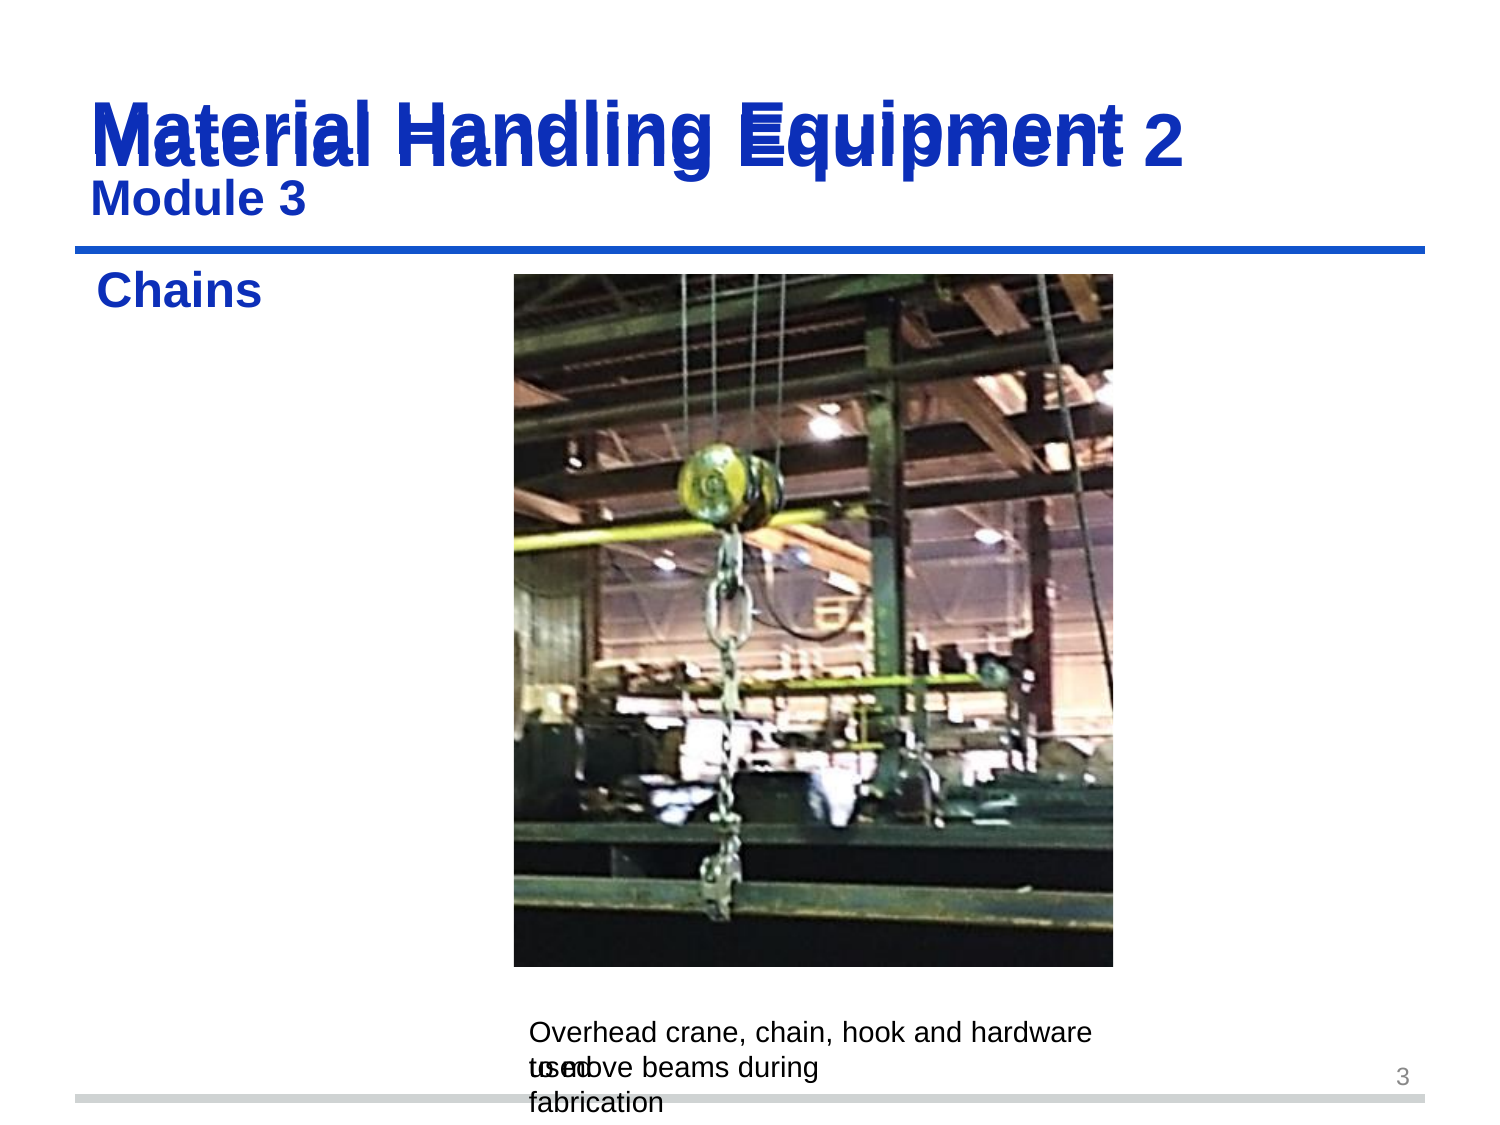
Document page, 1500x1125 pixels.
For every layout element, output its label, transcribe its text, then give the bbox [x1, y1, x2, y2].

text_box to move beams during fabrication [526, 1048, 962, 1119]
text_box Overhead crane, chain, hook and hardware used [526, 1013, 1162, 1084]
text_box Material Handling Equipment [87, 79, 1125, 165]
slide_number 3 [1377, 1059, 1415, 1125]
title Material Handling Equipment 2 [91, 91, 1409, 182]
text_box Module 3 Chains [87, 165, 309, 318]
text_box [513, 274, 1114, 967]
